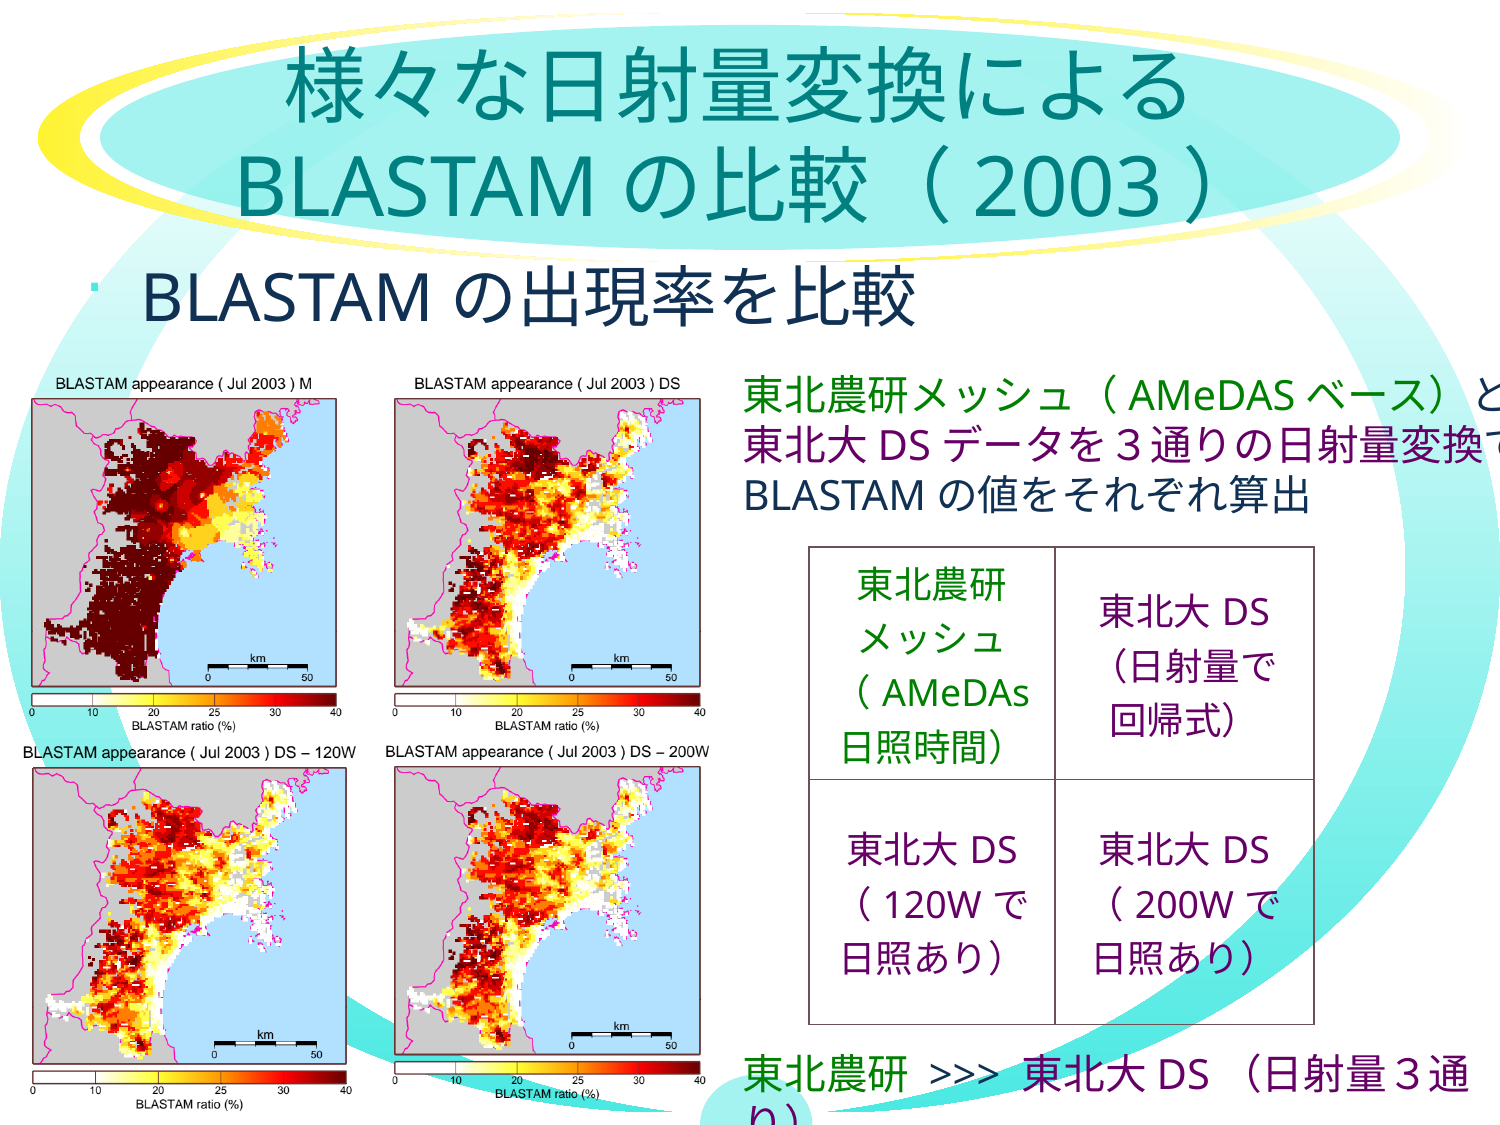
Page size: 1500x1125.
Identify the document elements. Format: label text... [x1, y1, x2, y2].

table_header 東北農研 メッシュ （AMeDAs 日照時間） [810, 548, 1054, 779]
list BLASTAMの出現率を比較 [69, 247, 1493, 358]
text_box 東北農研メッシュ（AMeDASベース）と 東北大DSデータを３通りの日射量変換で BLASTAMの値をそれぞれ算出 [733, 361, 1500, 527]
table_cell 東北大DS （200Wで 日照あり） [1056, 780, 1313, 1024]
table_header 東北大DS （日射量で 回帰式） [1056, 548, 1313, 779]
title 様々な日射量変換によるBLASTAMの比較（2003） [112, 39, 1388, 228]
table_cell 東北大DS （120Wで 日照あり） [810, 780, 1054, 1024]
text_box 東北農研 >>> 東北大DS（日射量３通り） [727, 1040, 1500, 1125]
picture [0, 356, 728, 1125]
